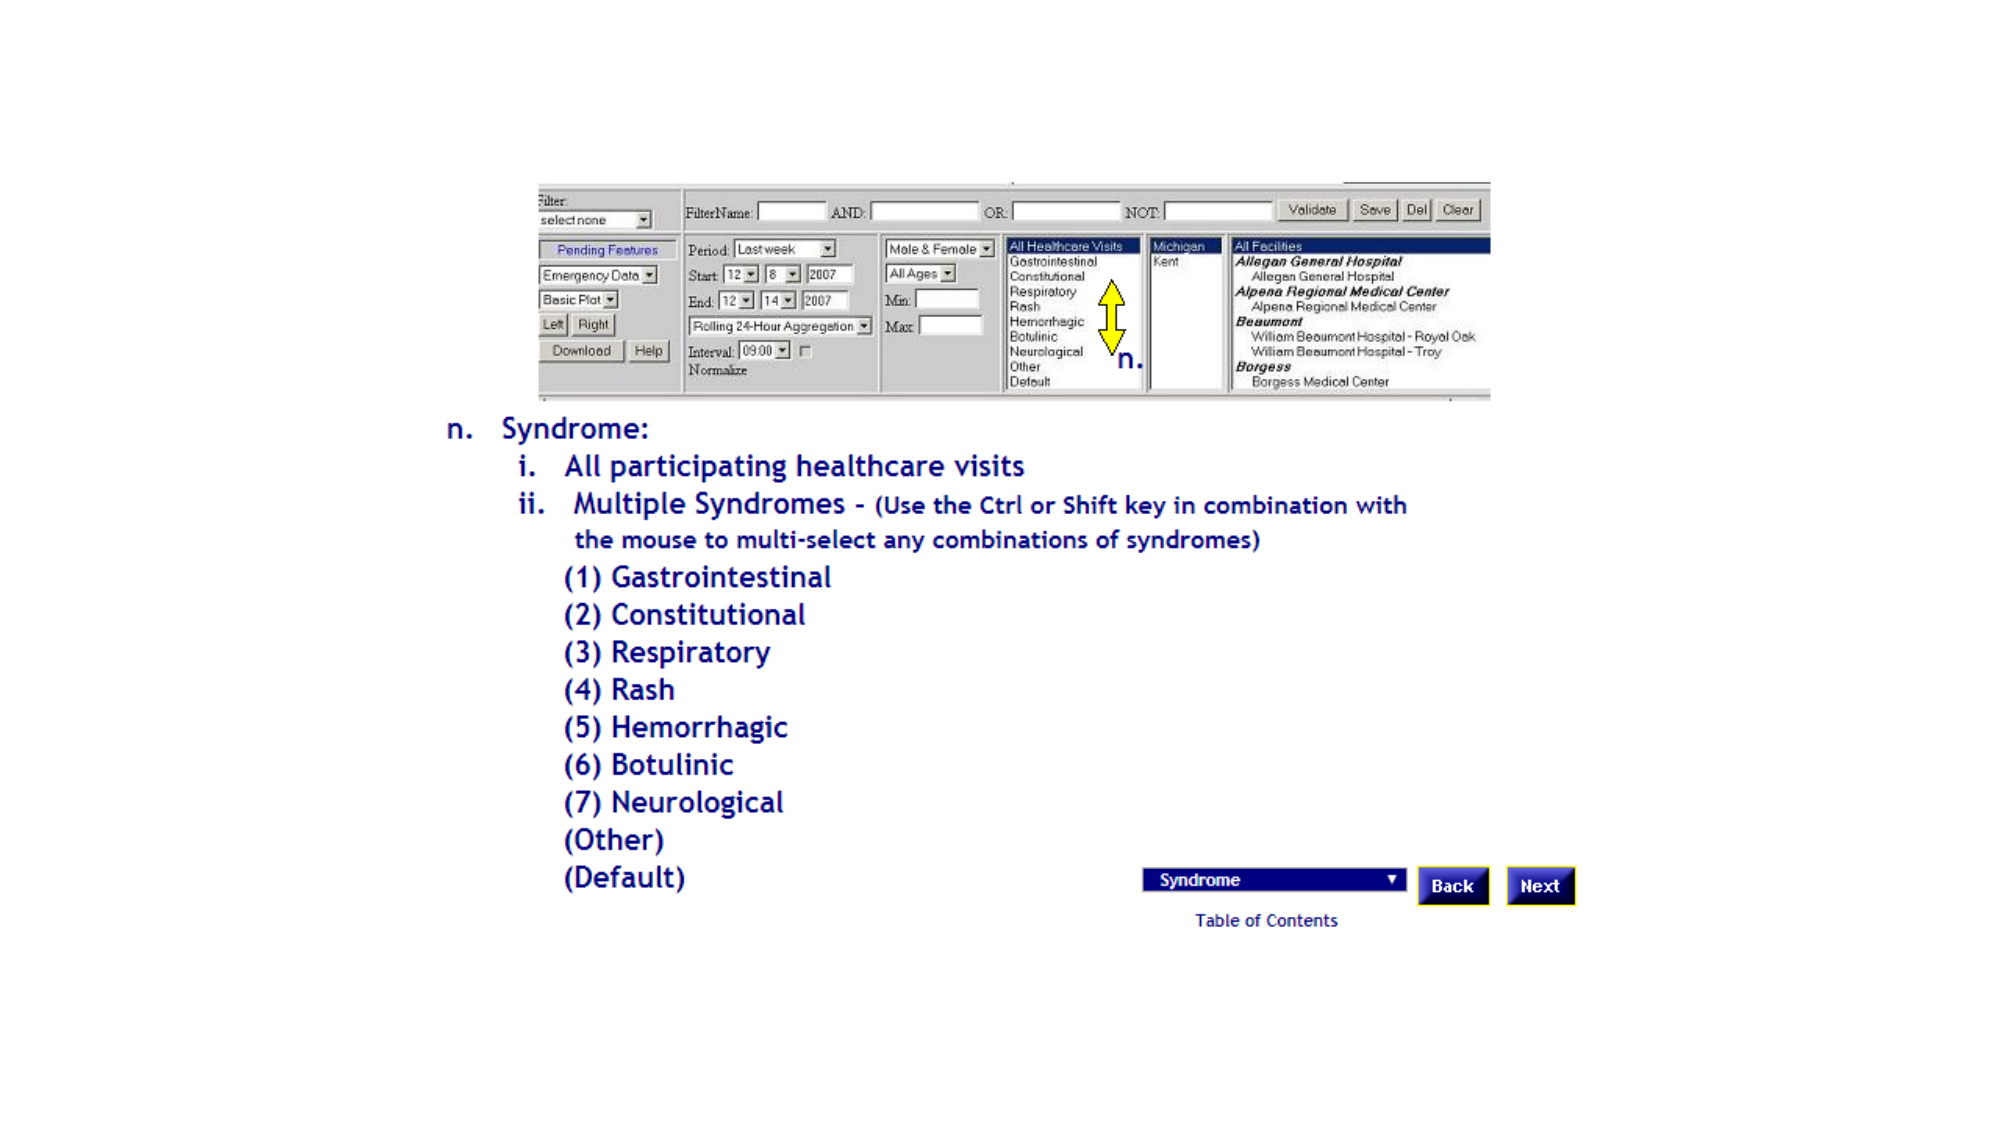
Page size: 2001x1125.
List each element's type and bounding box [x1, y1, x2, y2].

picture [381, 159, 1619, 966]
